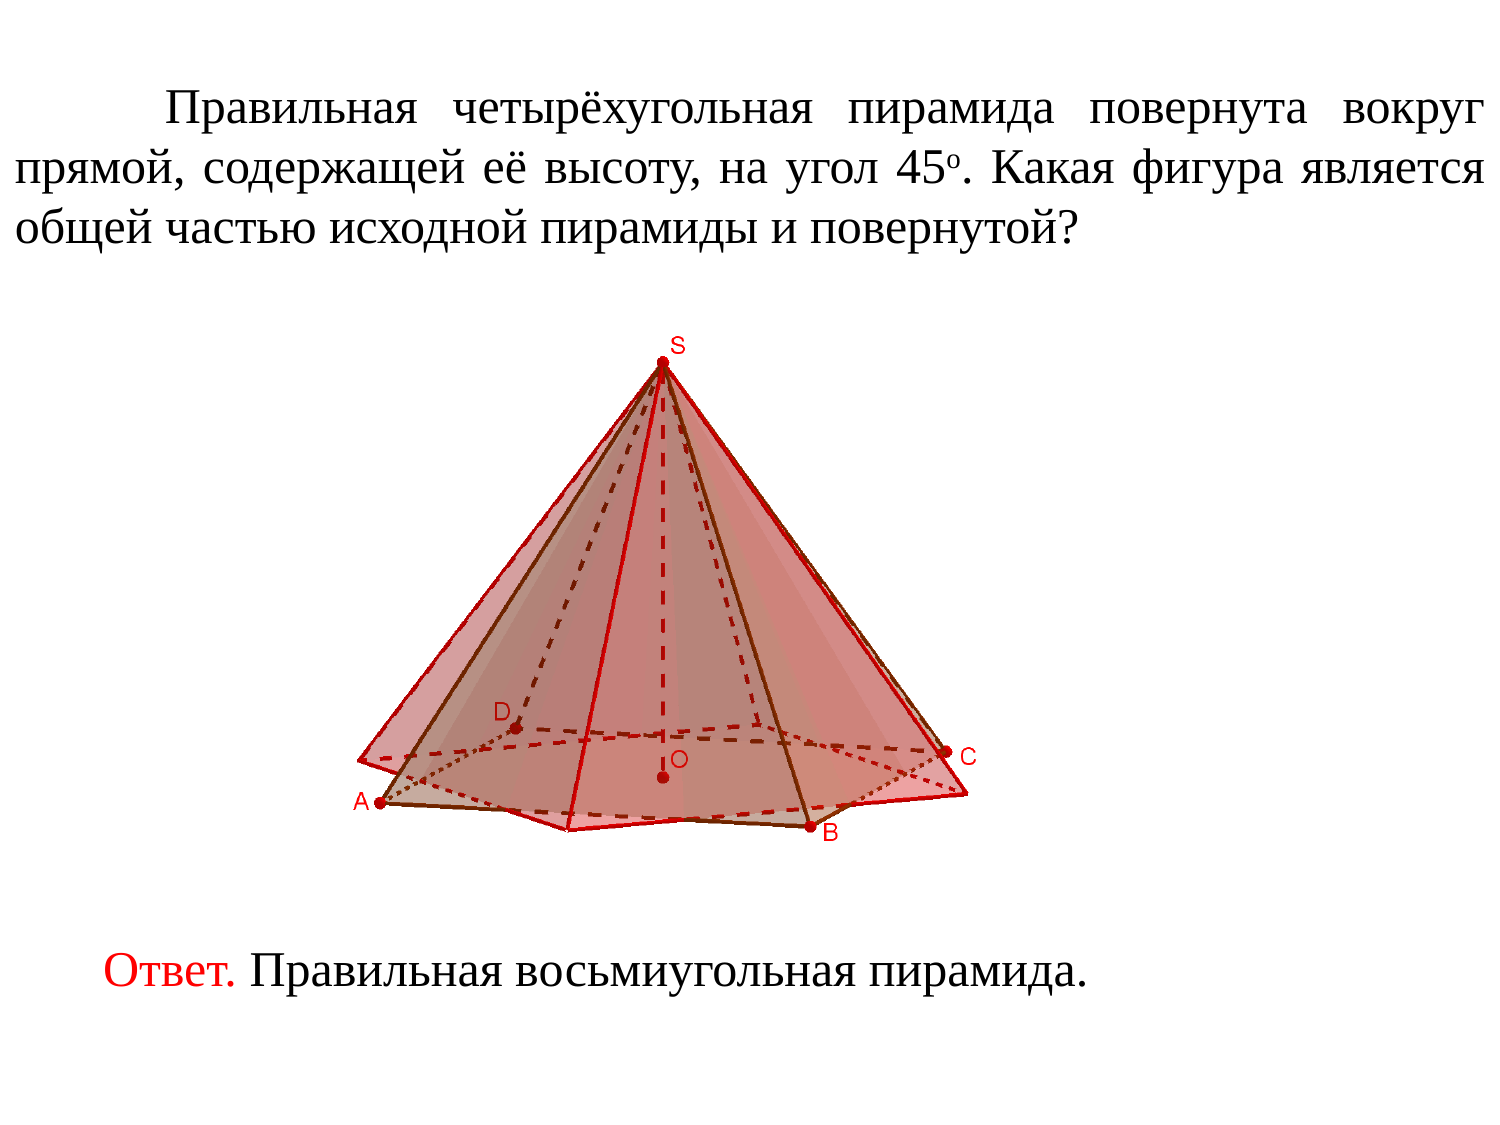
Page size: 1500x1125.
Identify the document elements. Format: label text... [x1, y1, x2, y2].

text_box Правильная четырёхугольная пирамида повернута вокруг прямой, содержащей её высоту, на угол 45о. Какая фигура является общей частью исходной пирамиды и повернутой? [0, 66, 1500, 262]
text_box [88, 316, 1412, 1005]
